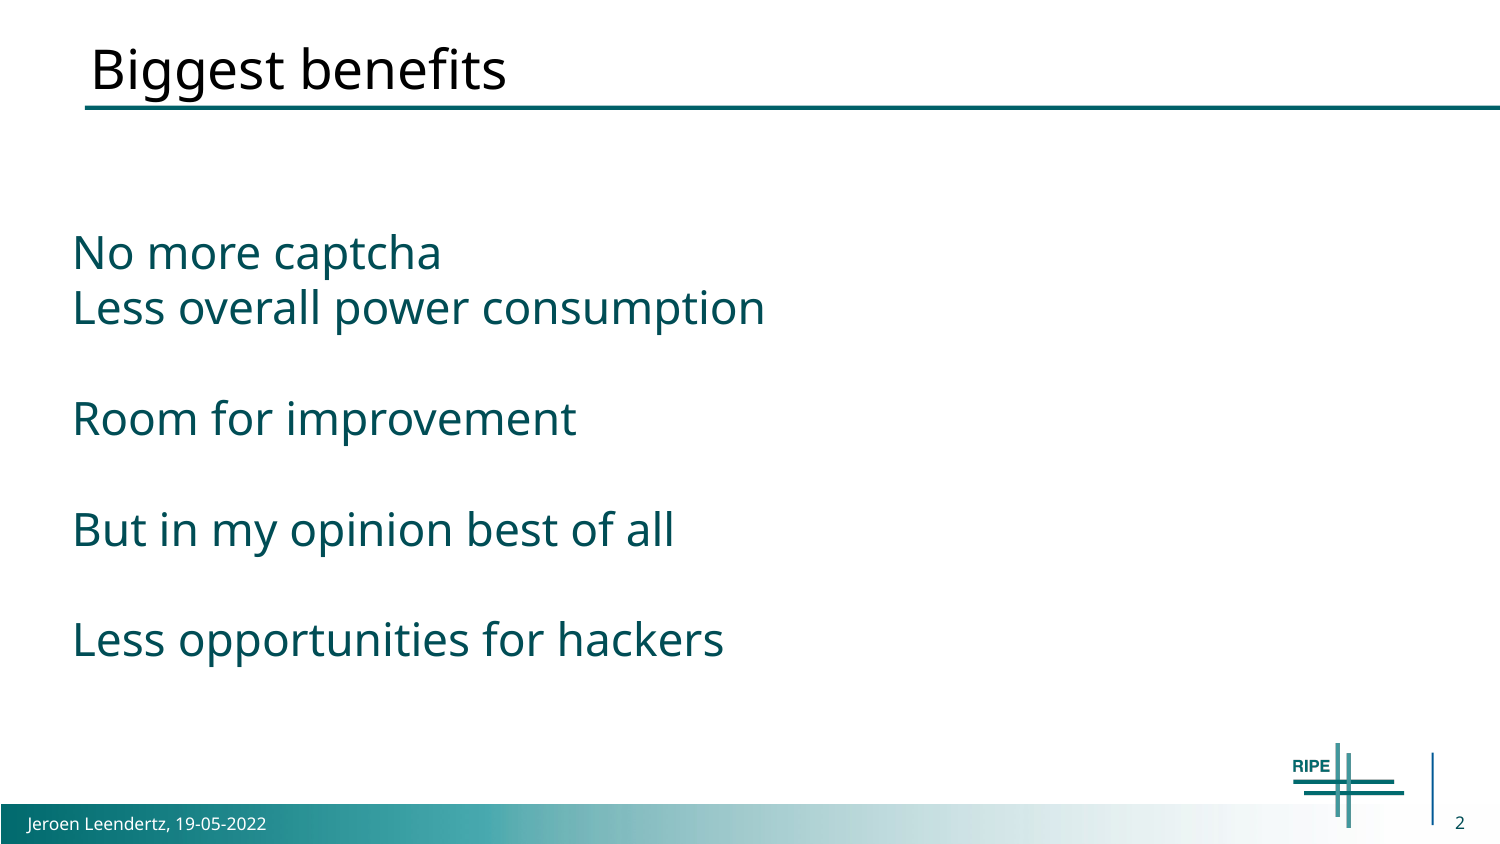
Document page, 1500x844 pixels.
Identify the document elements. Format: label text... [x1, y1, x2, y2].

text_box No more captcha Less overall power consumption Room for improvement But in my opinion best of all Less opportunities for hackers [71, 223, 767, 667]
slide_number 2 [1439, 803, 1480, 834]
picture [1, 804, 1500, 844]
title Biggest benefits [82, 21, 1439, 109]
